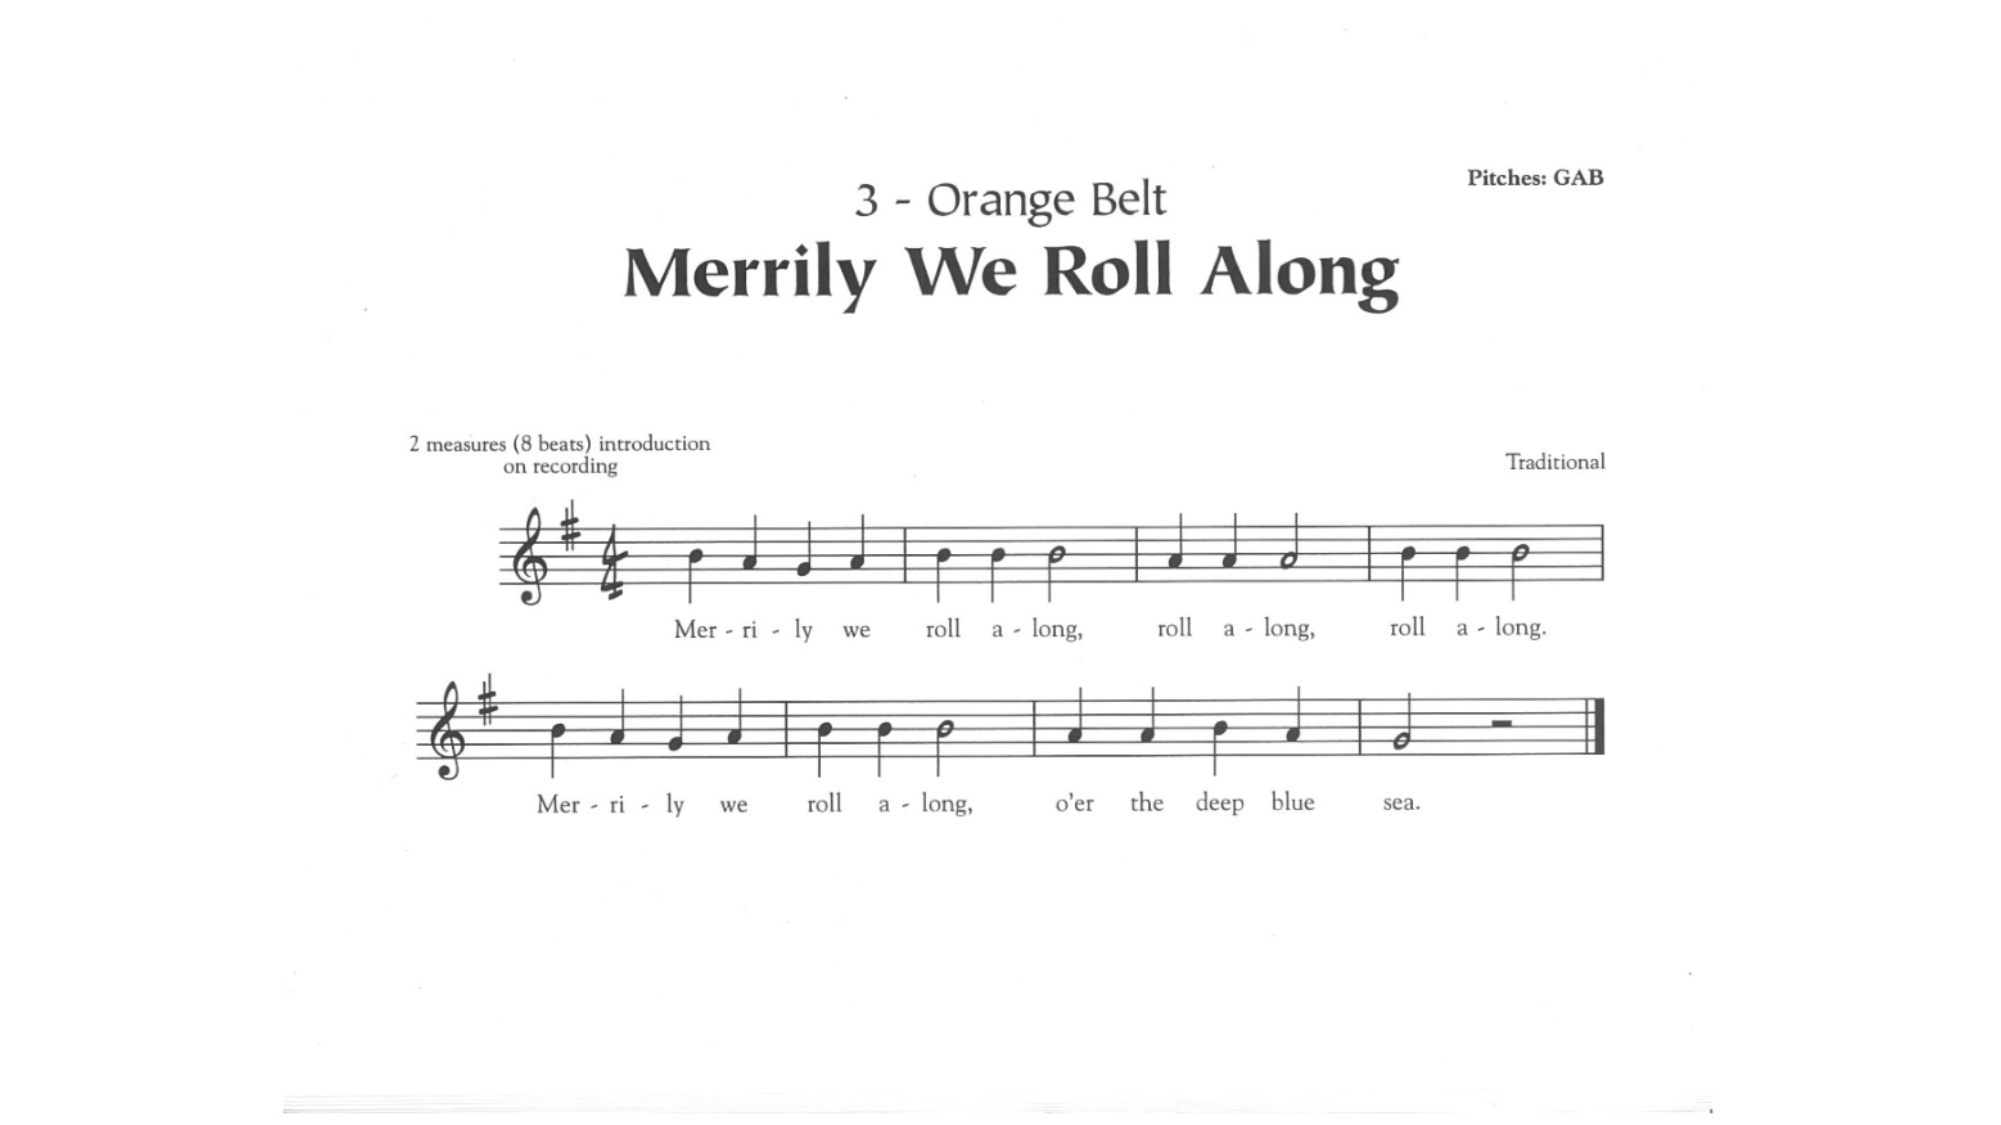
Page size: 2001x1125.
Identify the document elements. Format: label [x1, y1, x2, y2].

picture [269, 0, 1733, 1125]
